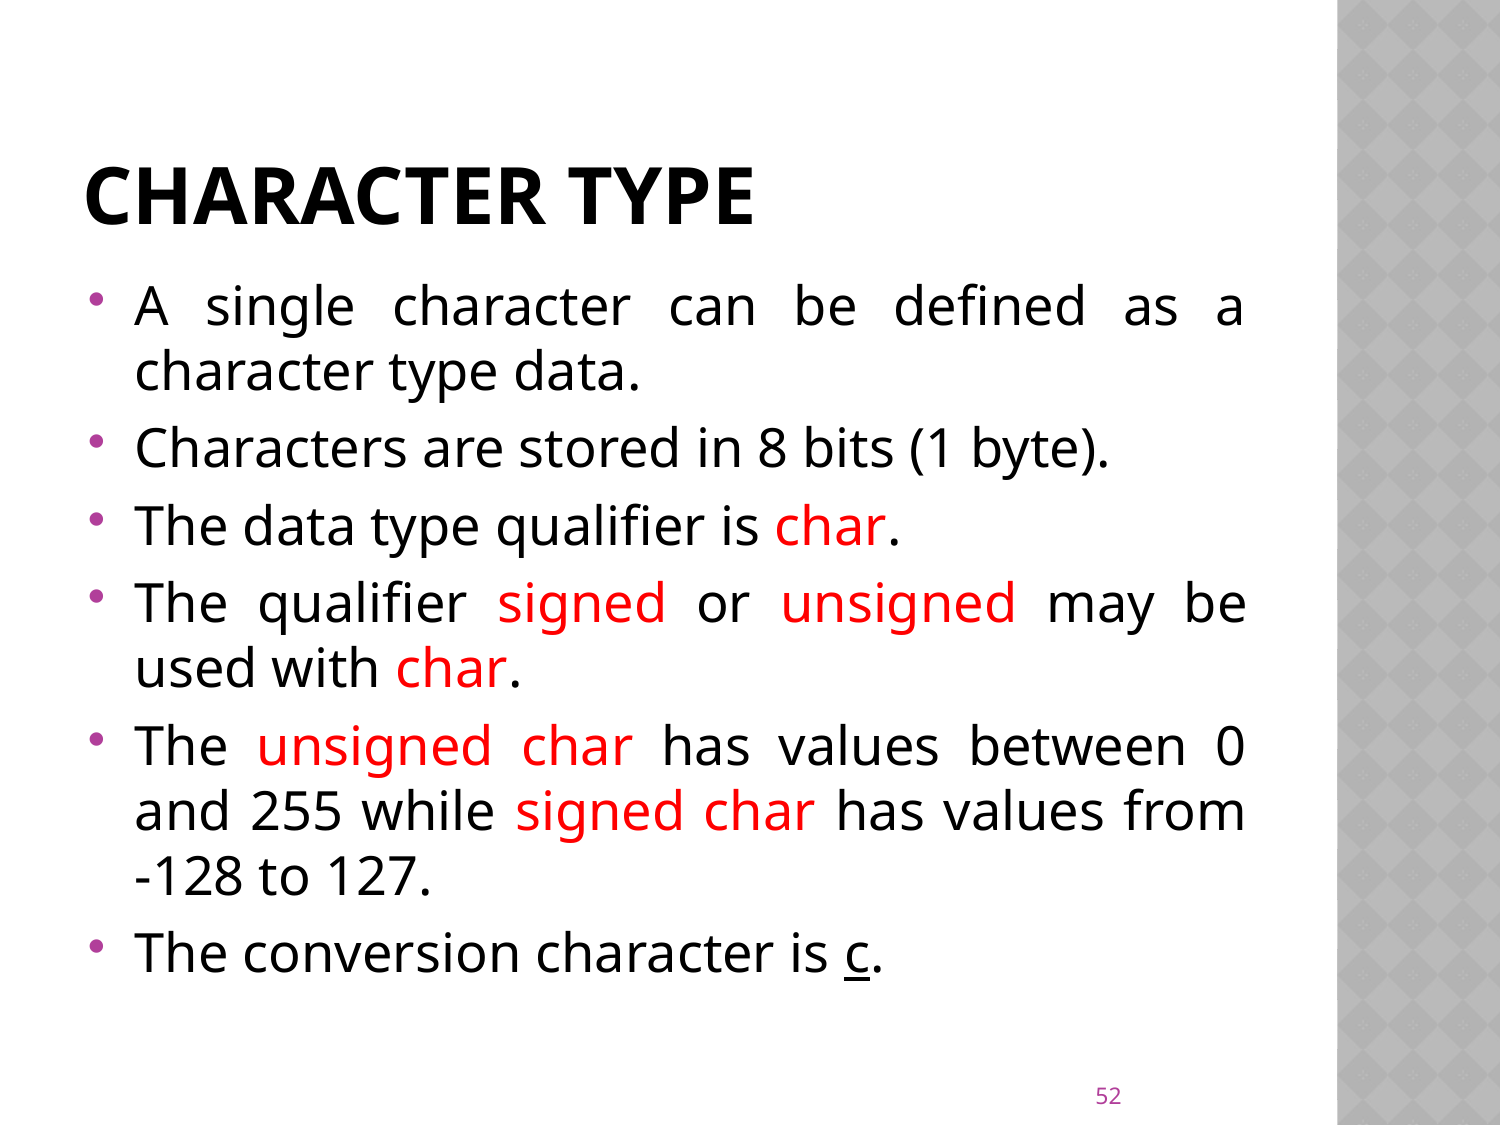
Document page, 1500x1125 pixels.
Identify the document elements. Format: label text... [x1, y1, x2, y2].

title Character type [75, 52, 1263, 240]
list A single character can be defined as a character type data. Characters are stored in 8 bits (1 byte). The data type qualifier is char. The qualifier signed or unsigned may be used with char. The unsigned char has values between 0 and 255 while signed char has values from -128 to 127. The conversion character is c. [75, 264, 1263, 1059]
slide_number 52 [1025, 1075, 1122, 1113]
